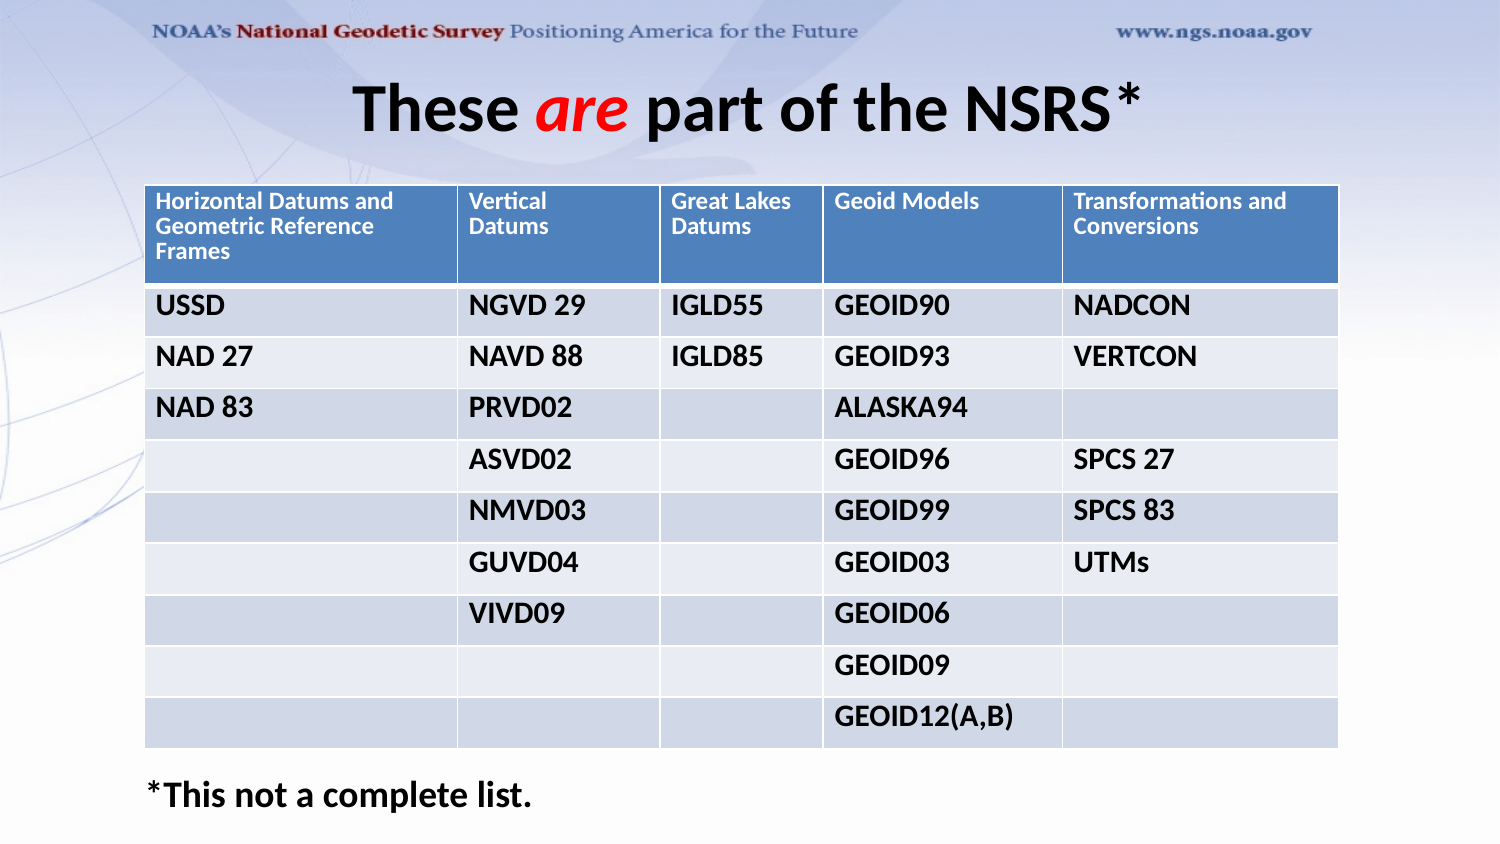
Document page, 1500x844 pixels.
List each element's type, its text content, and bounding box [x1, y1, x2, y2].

table_cell VIVD09 [458, 596, 659, 645]
table_cell [661, 493, 822, 542]
table_cell [661, 389, 822, 439]
table_cell ASVD02 [458, 441, 659, 491]
table_header Great Lakes Datums [661, 186, 822, 283]
table_cell PRVD02 [458, 389, 659, 439]
table_cell GEOID90 [824, 289, 1062, 336]
table_cell GEOID03 [824, 544, 1062, 594]
table_header Transformations and Conversions [1063, 186, 1338, 283]
table_cell [145, 698, 457, 748]
table_cell [458, 647, 659, 696]
table_cell IGLD85 [661, 338, 822, 388]
table_cell GEOID93 [824, 338, 1062, 388]
table_cell [145, 441, 457, 491]
table_cell UTMs [1063, 544, 1338, 594]
table_cell NADCON [1063, 289, 1338, 336]
table_header Horizontal Datums and Geometric Reference Frames [145, 186, 457, 283]
table_cell IGLD55 [661, 289, 822, 336]
table_cell NAD 27 [145, 338, 457, 388]
table_cell [661, 698, 822, 748]
table_cell [661, 647, 822, 696]
table_cell GEOID09 [824, 647, 1062, 696]
table_cell GEOID96 [824, 441, 1062, 491]
table_cell NAD 83 [145, 389, 457, 439]
picture [0, 0, 1500, 844]
table_header Geoid Models [824, 186, 1062, 283]
title These are part of the NSRS* [75, 33, 1425, 175]
table_cell [661, 544, 822, 594]
table_cell [145, 544, 457, 594]
table_cell ALASKA94 [824, 389, 1062, 439]
table_cell [145, 596, 457, 645]
table_cell GUVD04 [458, 544, 659, 594]
table_cell [1063, 389, 1338, 439]
table_cell [145, 647, 457, 696]
table_cell [145, 493, 457, 542]
text_box *This not a complete list. [129, 762, 549, 822]
table_cell USSD [145, 289, 457, 336]
table_cell SPCS 27 [1063, 441, 1338, 491]
table_cell [1063, 596, 1338, 645]
table_cell [661, 441, 822, 491]
table_cell GEOID12(A,B) [824, 698, 1062, 748]
table_header Vertical Datums [458, 186, 659, 283]
table_cell [1063, 698, 1338, 748]
table_cell NGVD 29 [458, 289, 659, 336]
table_cell GEOID99 [824, 493, 1062, 542]
table_cell [661, 596, 822, 645]
table_cell VERTCON [1063, 338, 1338, 388]
table_cell [1063, 647, 1338, 696]
table_cell SPCS 83 [1063, 493, 1338, 542]
table_cell NMVD03 [458, 493, 659, 542]
table_cell GEOID06 [824, 596, 1062, 645]
table_cell NAVD 88 [458, 338, 659, 388]
table_cell [458, 698, 659, 748]
